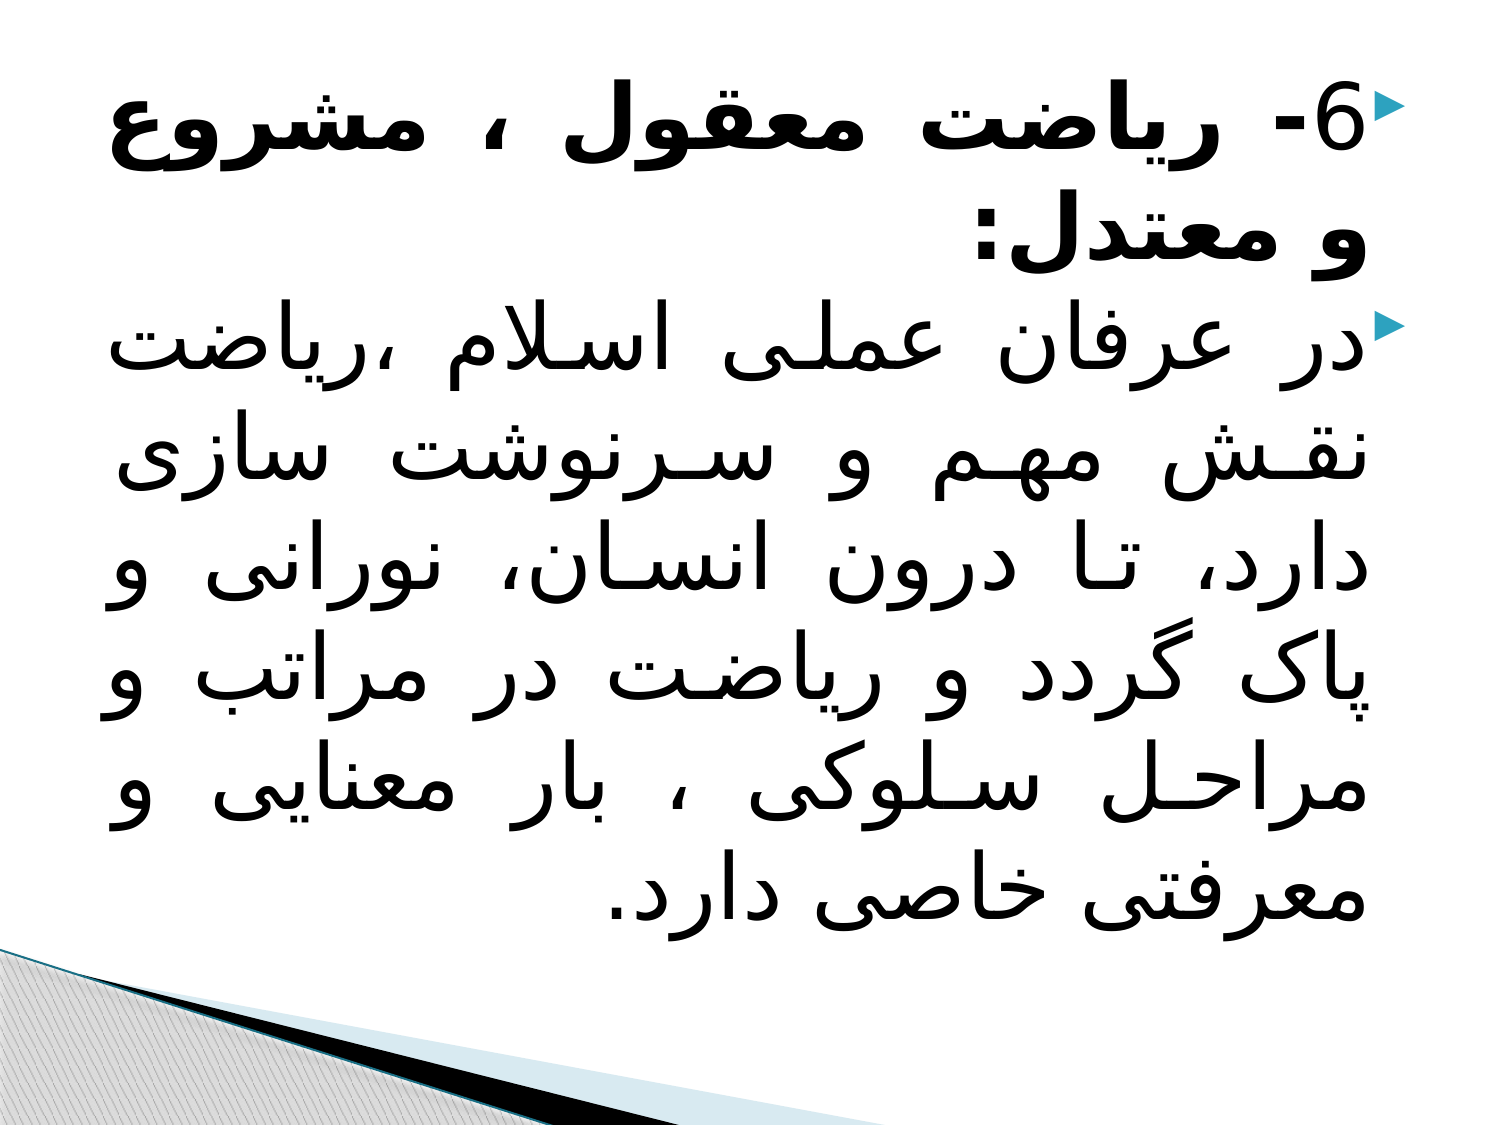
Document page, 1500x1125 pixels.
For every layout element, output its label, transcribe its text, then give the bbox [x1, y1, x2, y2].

list 6- ریاضت معقول ، مشروع و معتدل: در عرفان عملی اسلام ،ریاضت نقش مهم و سرنوشت سازی دارد، تا درون انسان، نورانی و پاک گردد و ریاضت در مراتب و مراحل سلوکی ، بار معنایی و معرفتی خاصی دارد. [75, 50, 1425, 986]
